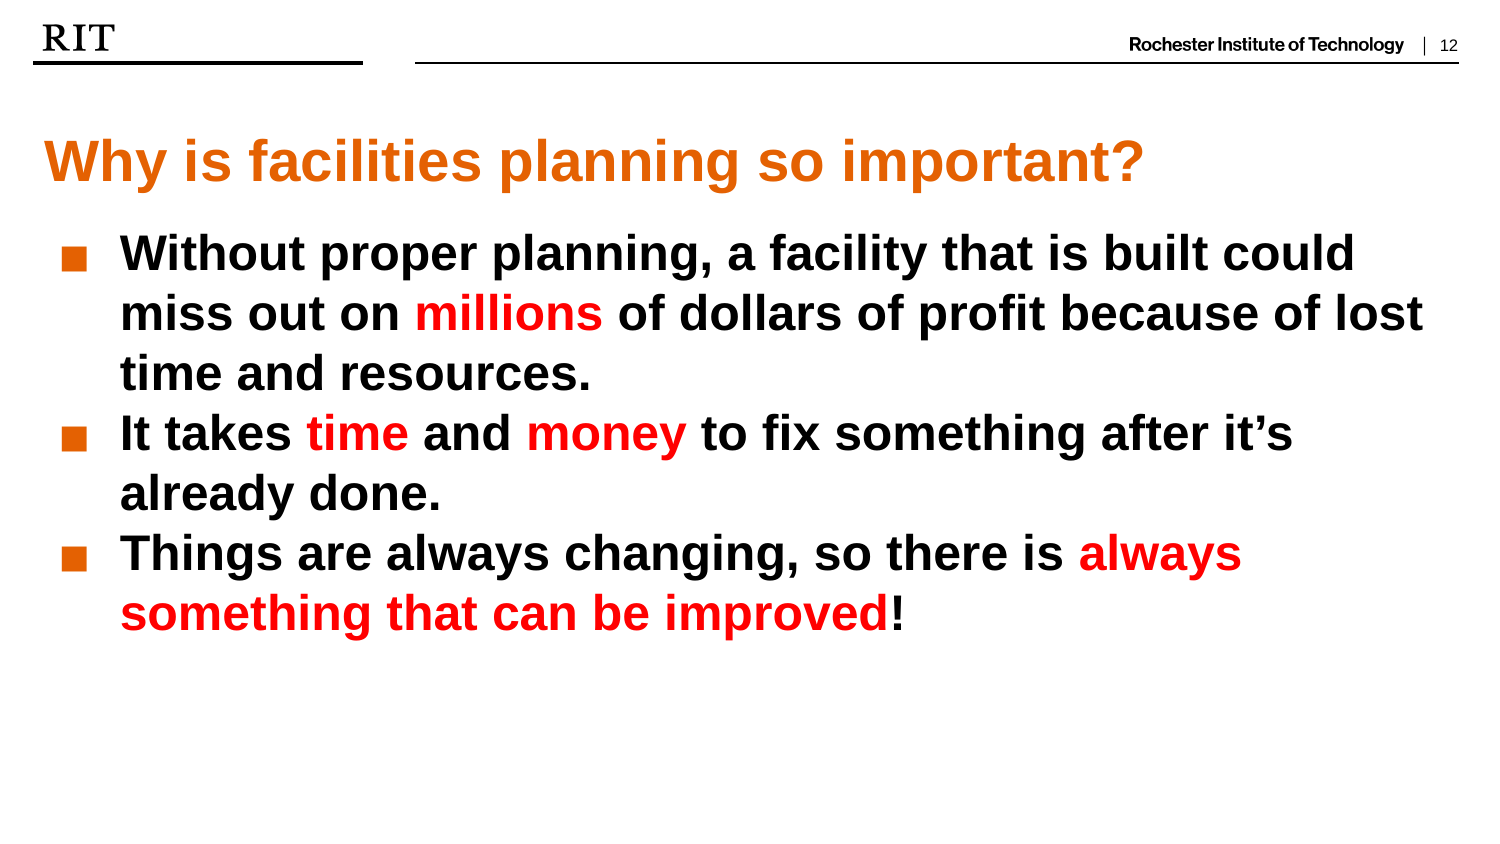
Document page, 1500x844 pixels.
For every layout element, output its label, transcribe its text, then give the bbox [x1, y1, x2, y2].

picture [39, 18, 117, 57]
list Without proper planning, a facility that is built could miss out on millions of dollars of profit because of lost time and resources. It takes time and money to fix something after it’s already done. Things are always changing, so there is always something that can be improved! [33, 214, 1460, 679]
list Why is facilities planning so important? [33, 117, 1460, 204]
picture [1130, 37, 1404, 54]
